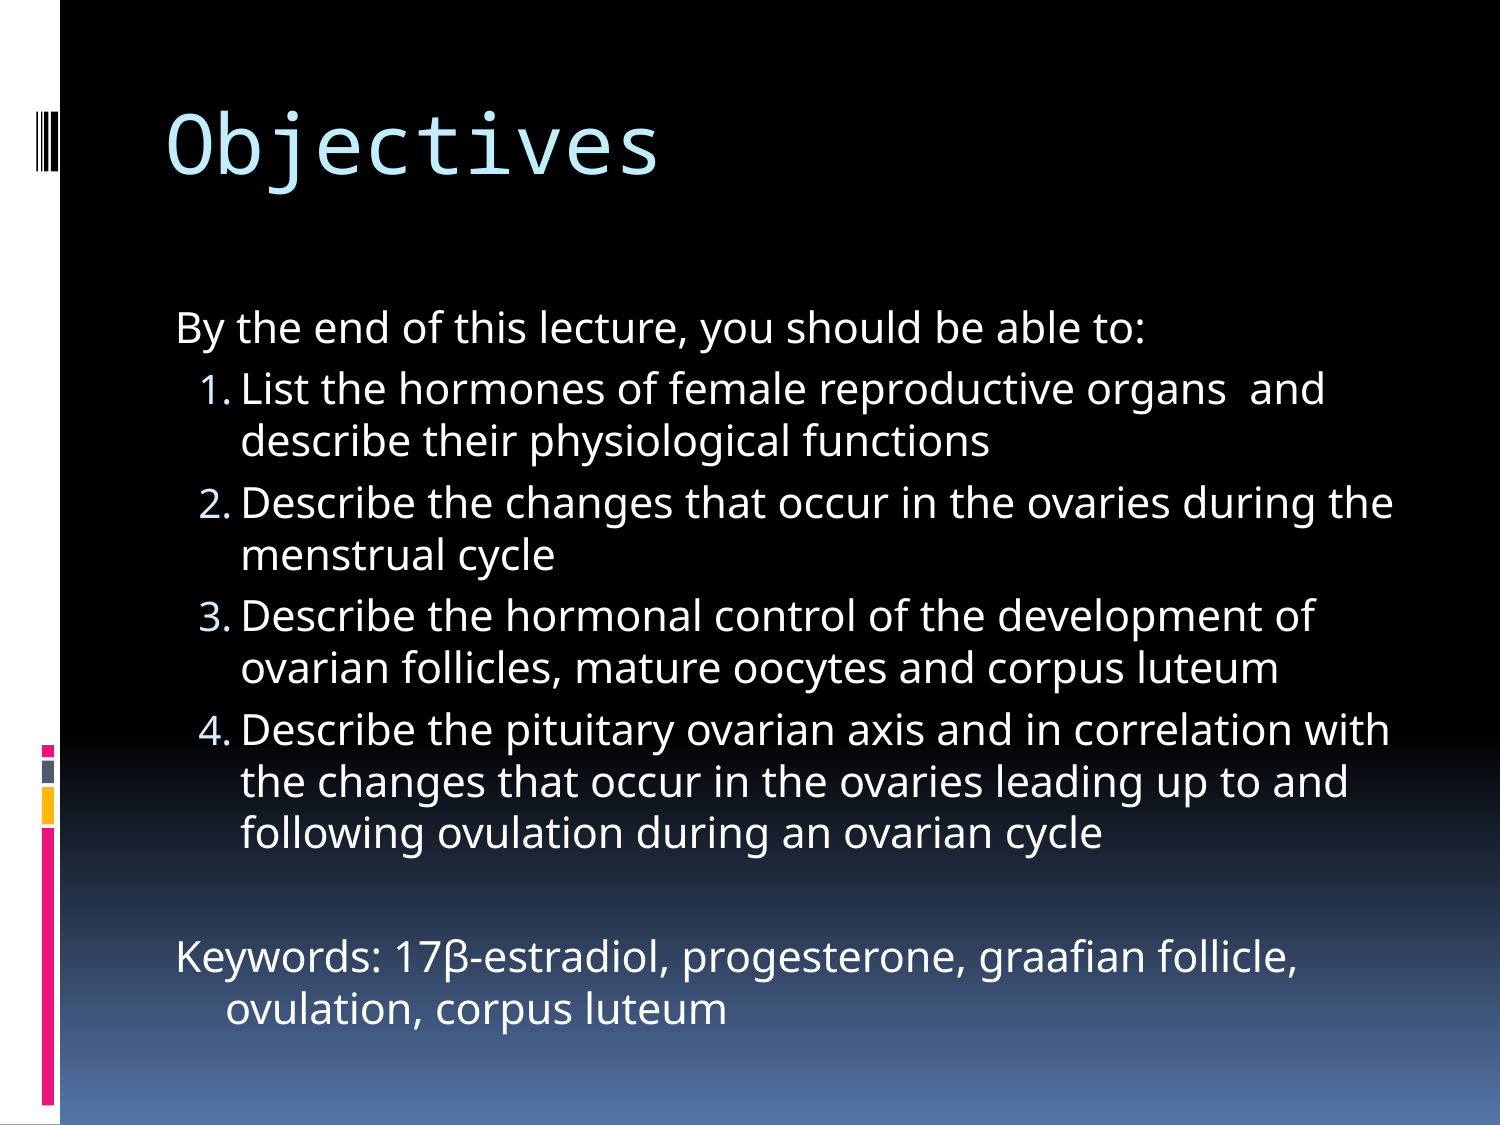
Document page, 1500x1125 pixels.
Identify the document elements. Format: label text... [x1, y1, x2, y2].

list By the end of this lecture, you should be able to: List the hormones of female reproductive organs and describe their physiological functions Describe the changes that occur in the ovaries during the menstrual cycle Describe the hormonal control of the development of ovarian follicles, mature oocytes and corpus luteum Describe the pituitary ovarian axis and in correlation with the changes that occur in the ovaries leading up to and following ovulation during an ovarian cycle Keywords: 17β-estradiol, progesterone, graafian follicle, ovulation, corpus luteum [150, 292, 1425, 1043]
title Objectives [150, 83, 1425, 234]
